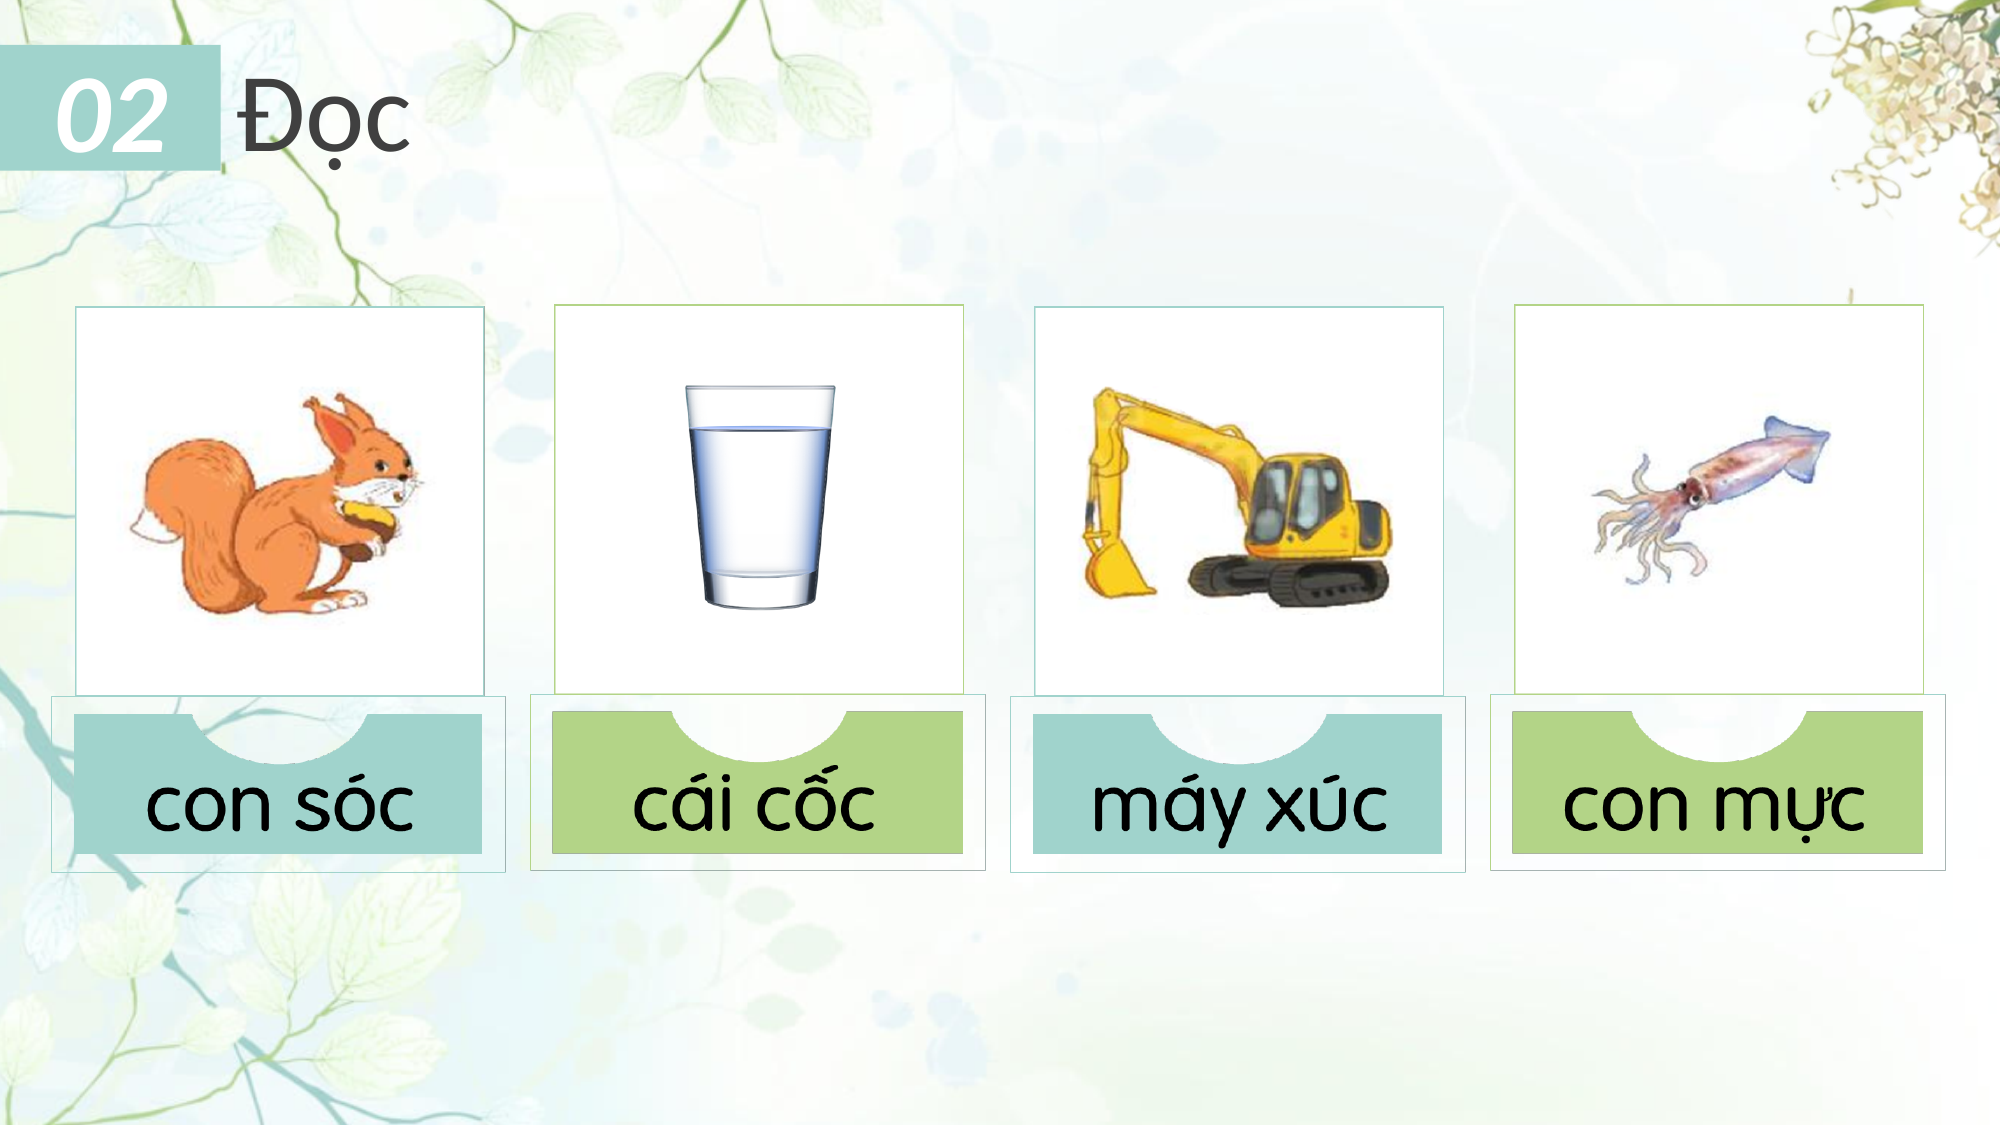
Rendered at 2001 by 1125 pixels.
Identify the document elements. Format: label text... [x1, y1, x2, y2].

picture [0, 0, 2000, 1125]
text_box 02 [0, 44, 220, 172]
text_box Đọc [220, 32, 442, 182]
